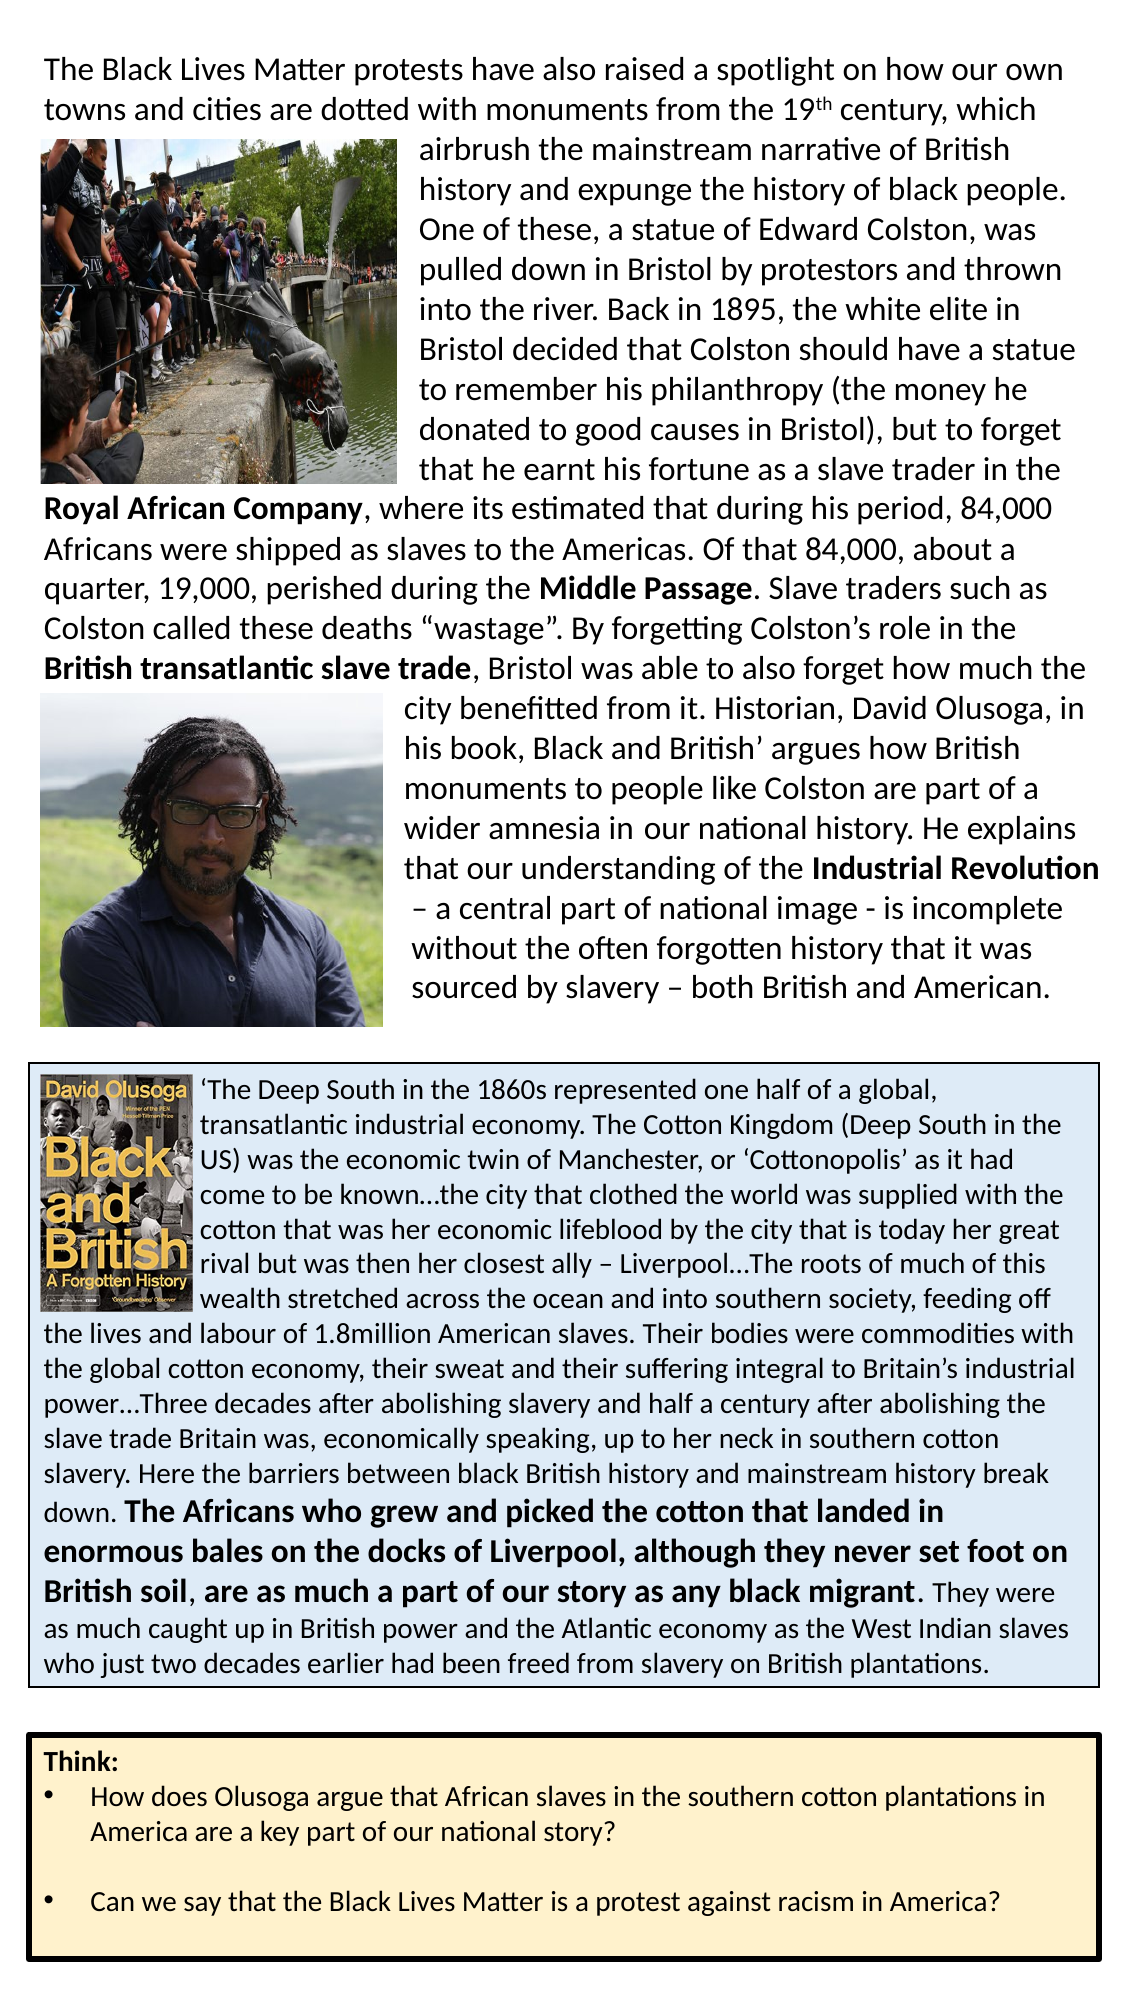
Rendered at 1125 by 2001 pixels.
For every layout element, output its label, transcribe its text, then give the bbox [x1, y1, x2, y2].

text_box Think: How does Olusoga argue that African slaves in the southern cotton plantations in America are a key part of our national story? Can we say that the Black Lives Matter is a protest against racism in America? [28, 1734, 1100, 1960]
picture [40, 139, 397, 484]
picture [40, 693, 383, 1027]
text_box ‘The Deep South in the 1860s represented one half of a global, transatlantic industrial economy. The Cotton Kingdom (Deep South in the US) was the economic twin of Manchester, or ‘Cottonopolis’ as it had come to be known…the city that clothed the world was supplied with the cotton that was her economic lifeblood by the city that is today her great rival but was then her closest ally – Liverpool…The roots of much of this wealth stretched across the ocean and into southern society, feeding off the lives and labour of 1.8million American slaves. Their bodies were commodities with the global cotton economy, their sweat and their suffering integral to Britain’s industrial power…Three decades after abolishing slavery and half a century after abolishing the slave trade Britain was, economically speaking, up to her neck in southern cotton slavery. Here the barriers between black British history and mainstream history break down. The Africans who grew and picked the cotton that landed in enormous bales on the docks of Liverpool, although they never set foot on British soil, are as much a part of our story as any black migrant. They were as much caught up in British power and the Atlantic economy as the West Indian slaves who just two decades earlier had been freed from slavery on British plantations. [28, 1093, 1100, 1688]
text_box The Black Lives Matter protests have also raised a spotlight on how our own towns and cities are dotted with monuments from the 19th century, which airbrush the mainstream narrative of British history and expunge the history of black people. One of these, a statue of Edward Colston, was pulled down in Bristol by protestors and thrown into the river. Back in 1895, the white elite in Bristol decided that Colston should have a statue to remember his philanthropy (the money he donated to good causes in Bristol), but to forget that he earnt his fortune as a slave trader in the Royal African Company, where its estimated that during his period, 84,000 Africans were shipped as slaves to the Americas. Of that 84,000, about a quarter, 19,000, perished during the Middle Passage. Slave traders such as Colston called these deaths “wastage”. By forgetting Colston’s role in the British transatlantic slave trade, Bristol was able to also forget how much the city benefitted from it. Historian, David Olusoga, in his book, Black and British’ argues how British monuments to people like Colston are part of a wider amnesia in our national history. He explains that our understanding of the Industrial Revolution – a central part of national image - is incomplete without the often forgotten history that it was sourced by slavery – both British and American. [28, 40, 1125, 1093]
picture [40, 1074, 193, 1312]
